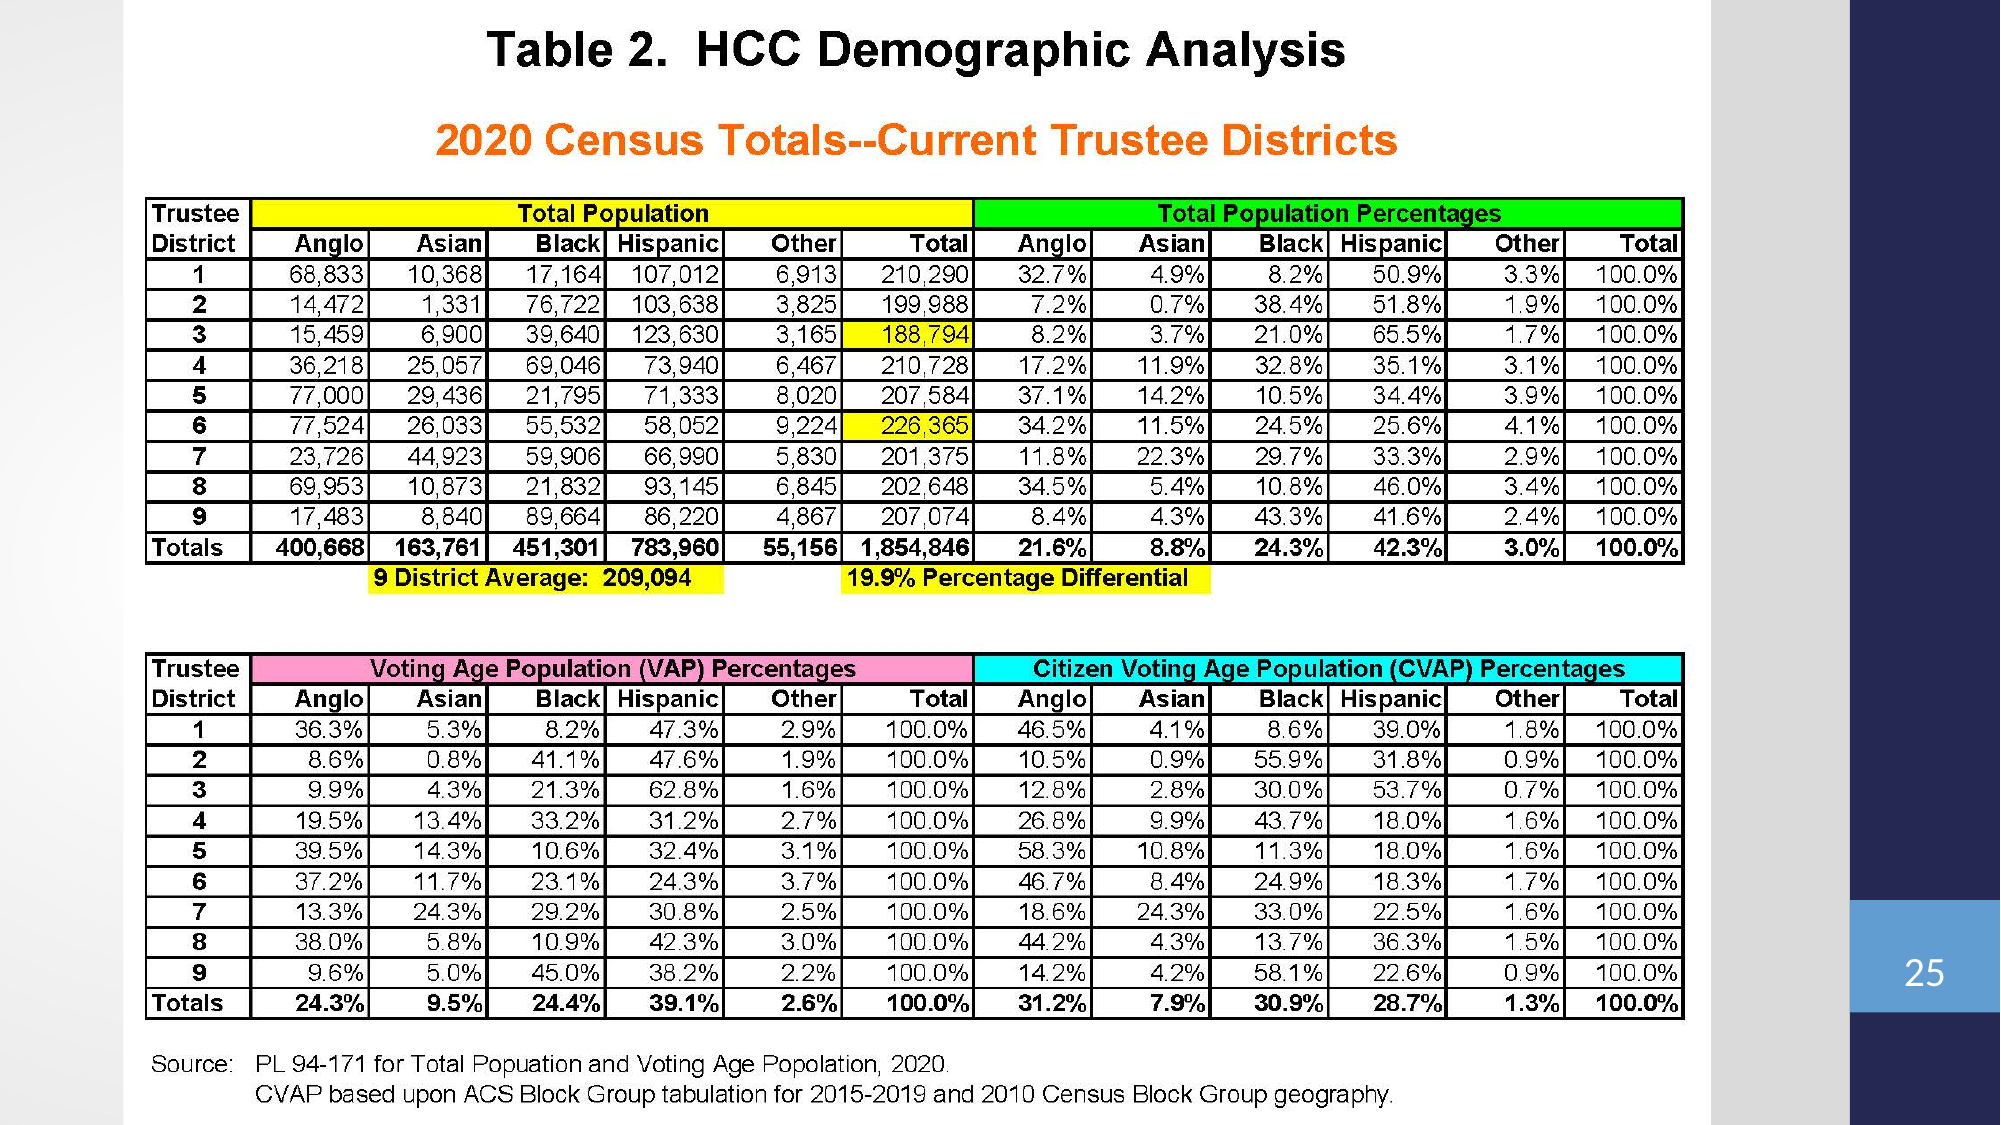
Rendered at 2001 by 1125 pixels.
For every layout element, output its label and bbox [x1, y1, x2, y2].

list [122, 0, 1712, 1125]
